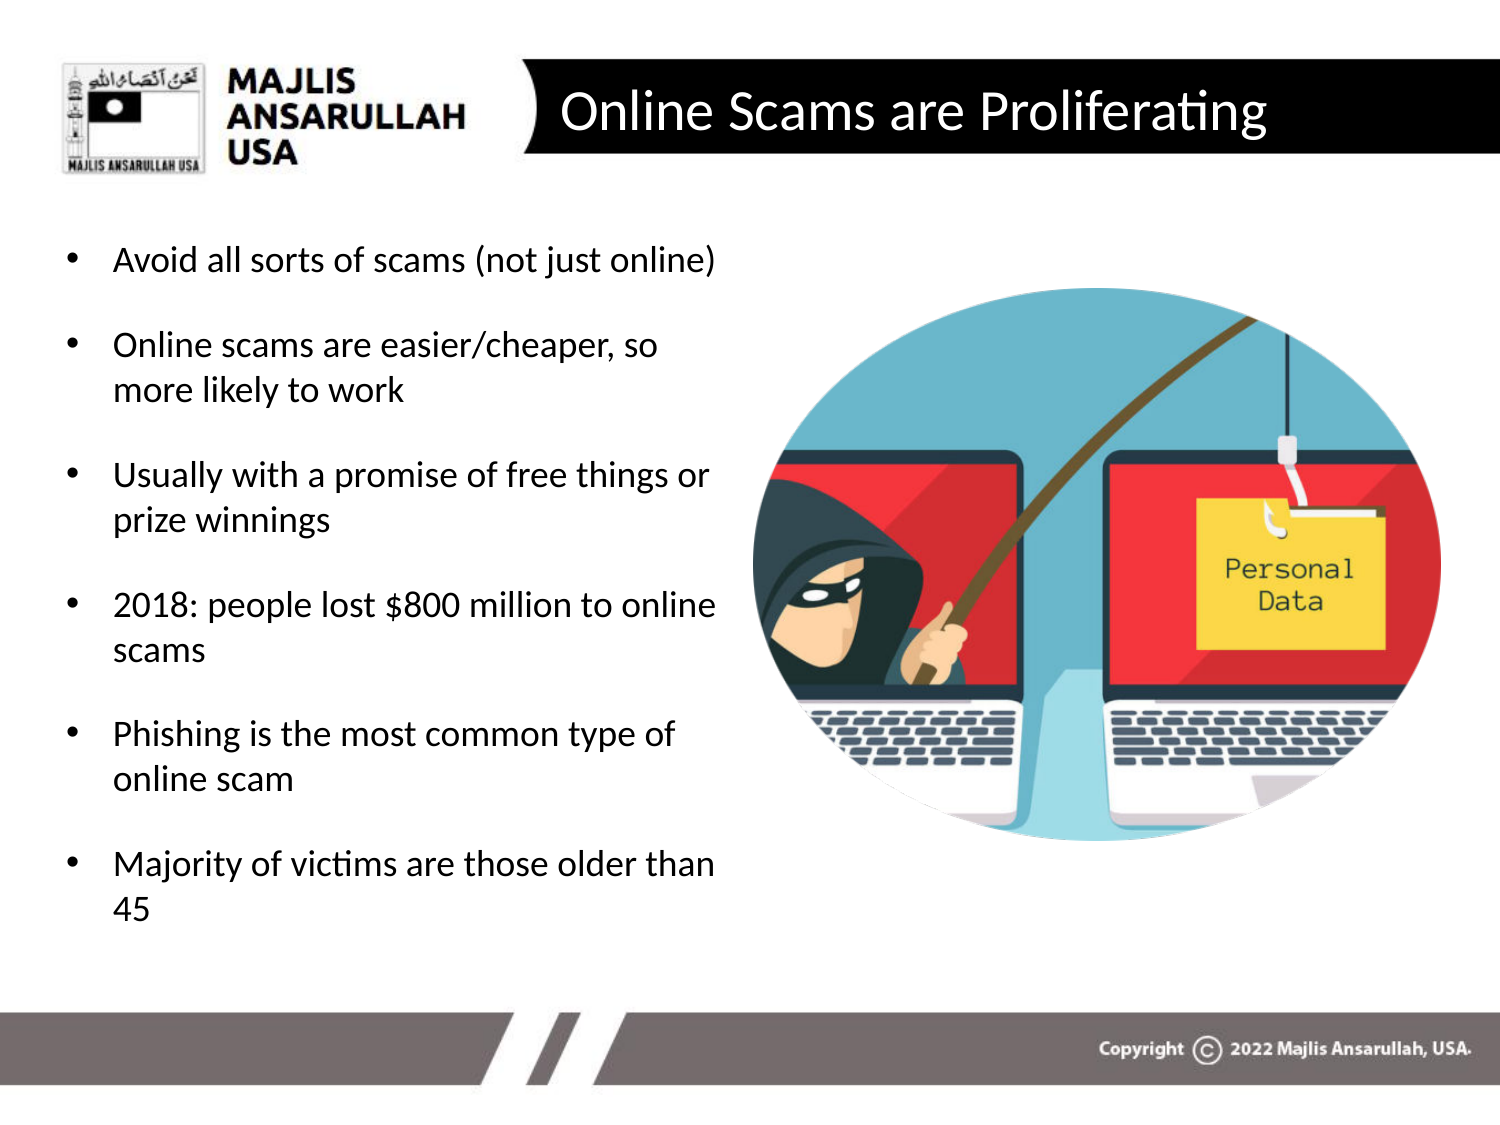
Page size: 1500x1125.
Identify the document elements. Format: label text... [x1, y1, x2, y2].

text_box Avoid all sorts of scams (not just online) Online scams are easier/cheaper, so more likely to work Usually with a promise of free things or prize winnings 2018: people lost $800 million to online scams Phishing is the most common type of online scam Majority of victims are those older than 45 [51, 227, 754, 1017]
text_box Online Scams are Proliferating [544, 64, 1346, 150]
picture [0, 0, 1500, 1125]
